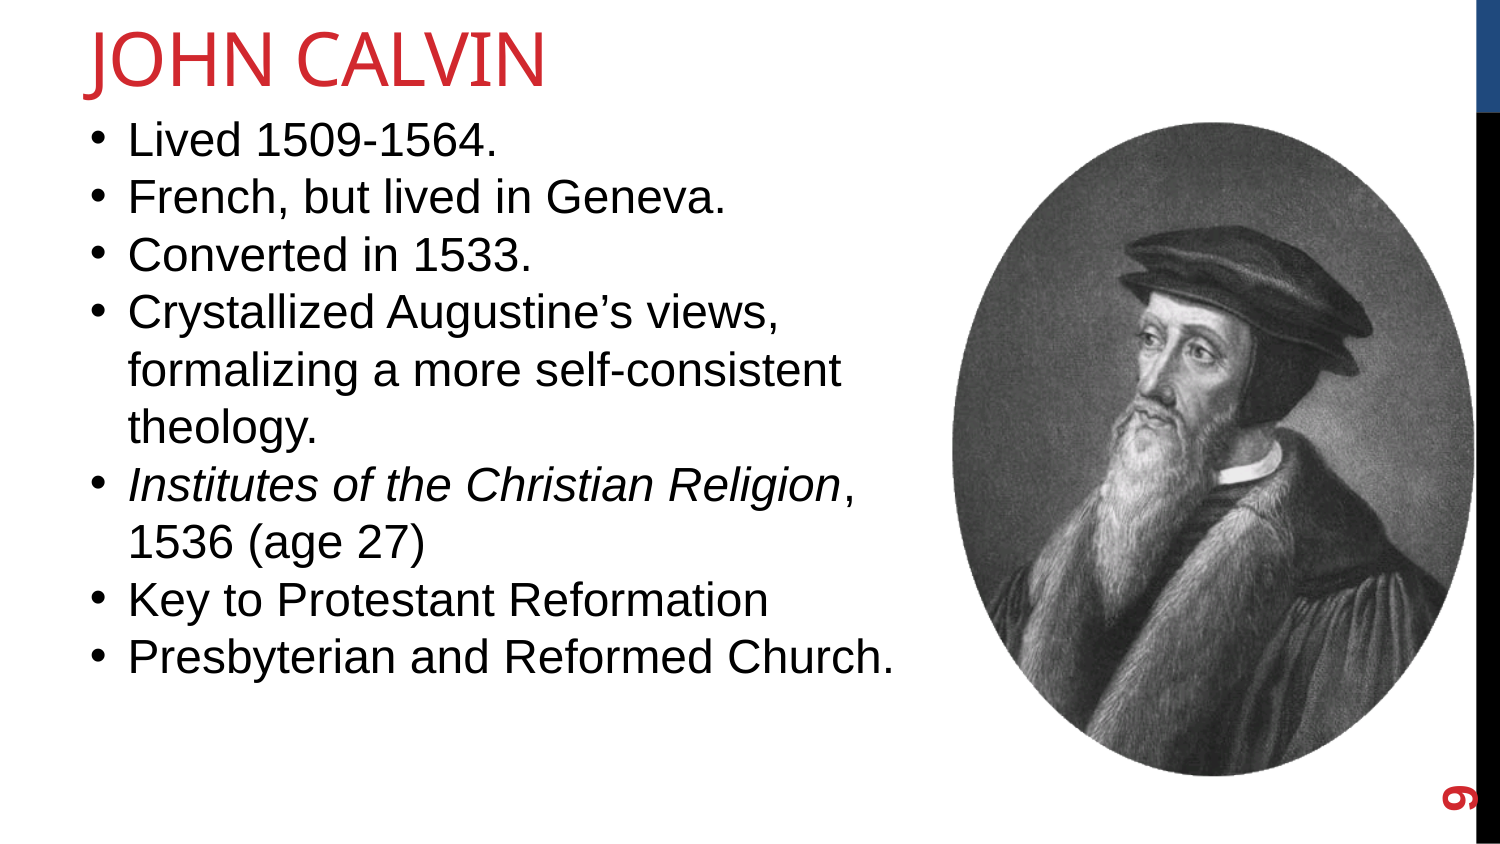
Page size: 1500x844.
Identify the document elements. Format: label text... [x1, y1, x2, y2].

picture [950, 121, 1477, 778]
text_box John Calvin [75, 11, 1425, 102]
text_box Lived 1509-1564. French, but lived in Geneva. Converted in 1533. Crystallized Augustine’s views, formalizing a more self-consistent theology. Institutes of the Christian Religion, 1536 (age 27) Key to Protestant Reformation Presbyterian and Reformed Church. [75, 101, 951, 810]
text_box <number> [1427, 665, 1488, 828]
